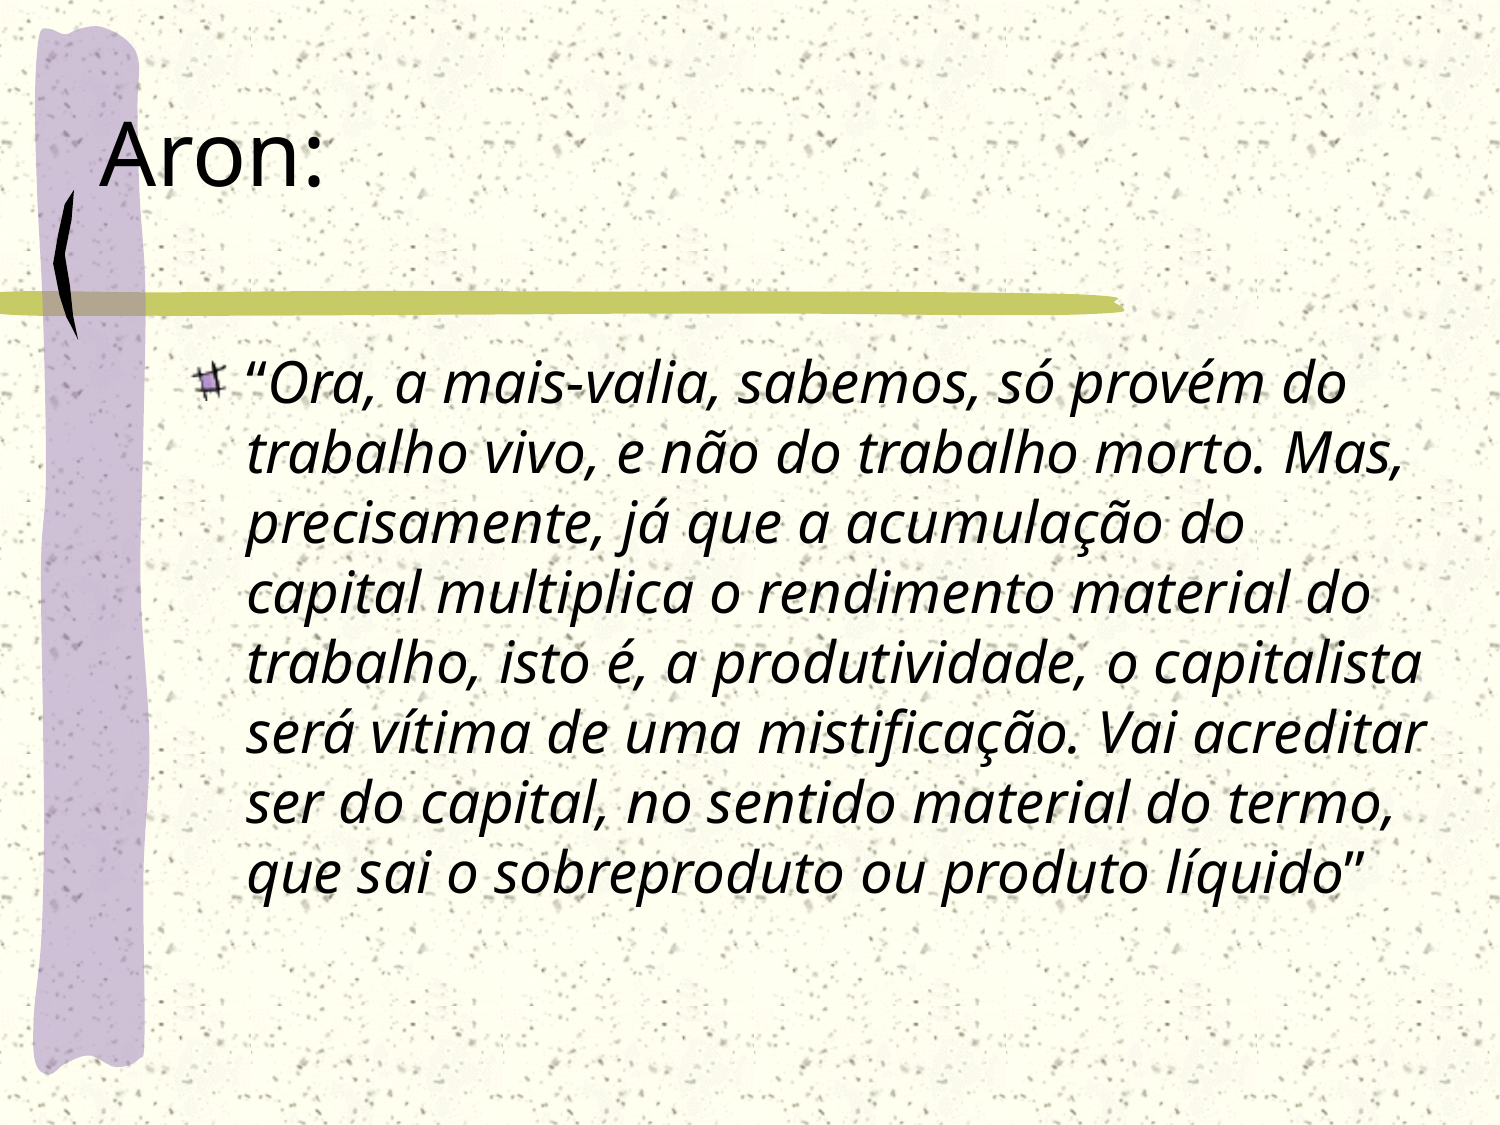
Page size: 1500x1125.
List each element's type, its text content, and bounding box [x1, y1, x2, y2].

picture [0, 0, 1500, 1125]
list “Ora, a mais-valia, sabemos, só provém do trabalho vivo, e não do trabalho morto. Mas, precisamente, já que a acumulação do capital multiplica o rendimento material do trabalho, isto é, a produtividade, o capitalista será vítima de uma mistificação. Vai acreditar ser do capital, no sentido material do termo, que sai o sobreproduto ou produto líquido” [174, 337, 1450, 1013]
title Aron: [84, 89, 1496, 213]
